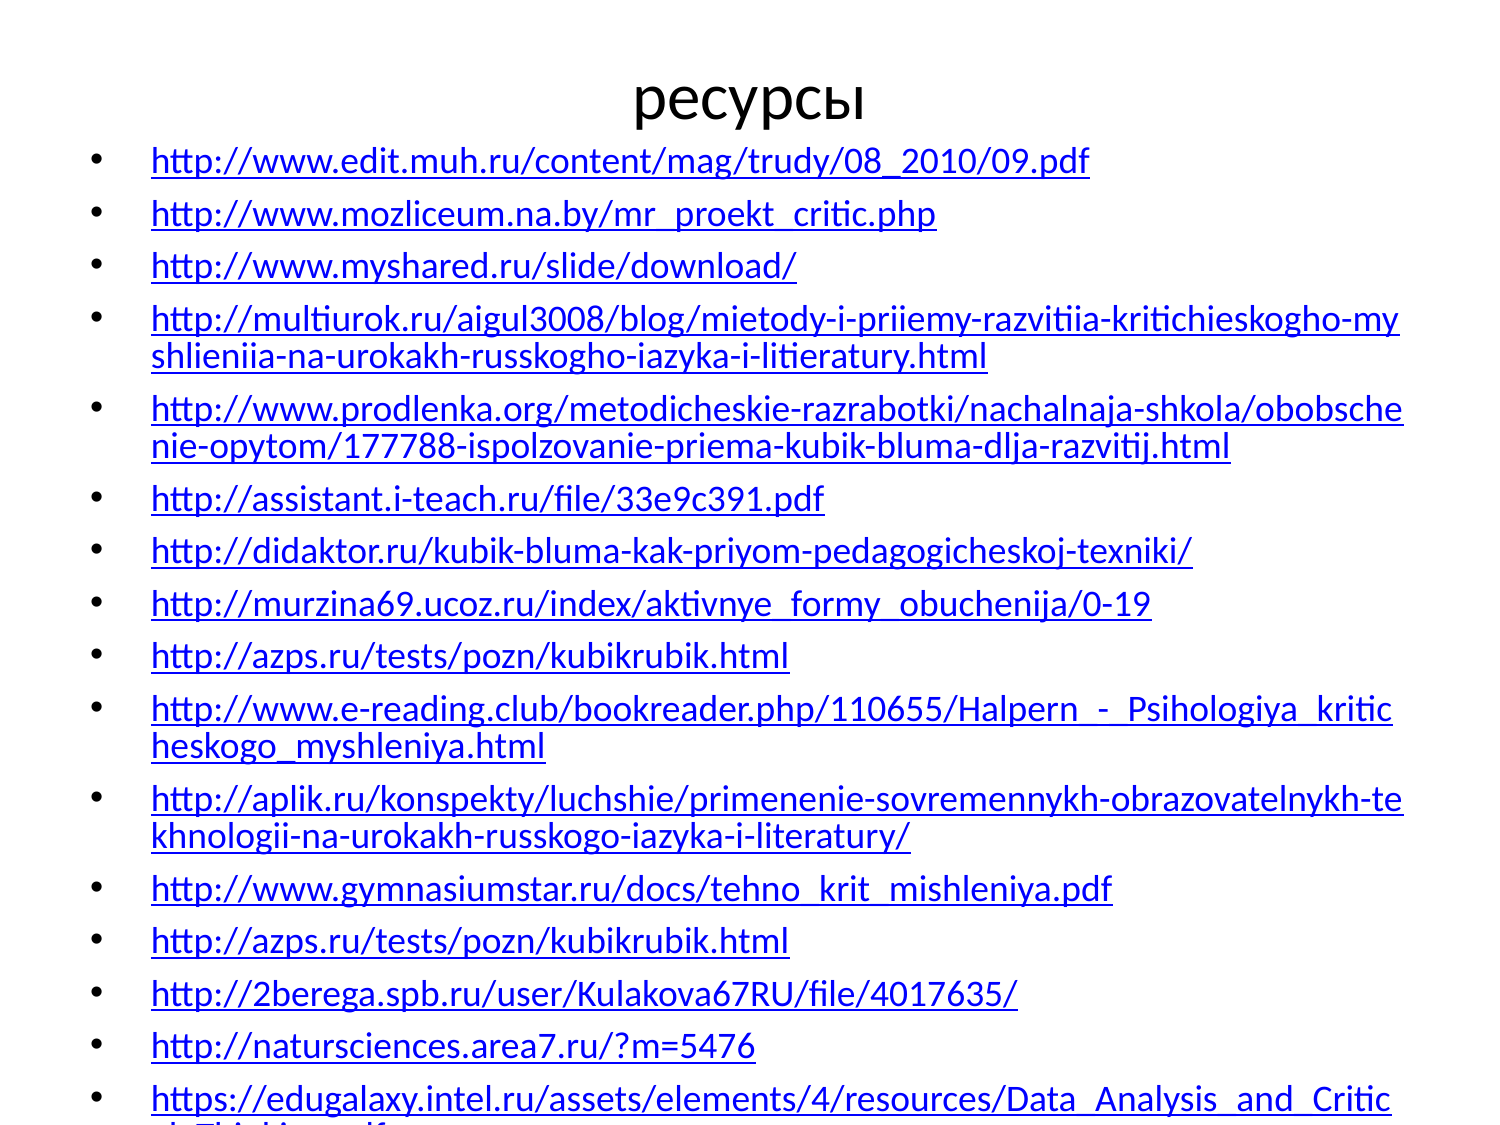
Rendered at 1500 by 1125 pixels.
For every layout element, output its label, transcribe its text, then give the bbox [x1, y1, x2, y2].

list http://www.edit.muh.ru/content/mag/trudy/08_2010/09.pdf http://www.mozliceum.na.by/mr_proekt_critic.php http://www.myshared.ru/slide/download/ http://multiurok.ru/aigul3008/blog/mietody-i-priiemy-razvitiia-kritichieskogho-myshlieniia-na-urokakh-russkogho-iazyka-i-litieratury.html http://www.prodlenka.org/metodicheskie-razrabotki/nachalnaja-shkola/obobschenie-opytom/177788-ispolzovanie-priema-kubik-bluma-dlja-razvitij.html http://assistant.i-teach.ru/file/33e9c391.pdf http://didaktor.ru/kubik-bluma-kak-priyom-pedagogicheskoj-texniki/ http://murzina69.ucoz.ru/index/aktivnye_formy_obuchenija/0-19 http://azps.ru/tests/pozn/kubikrubik.html http://www.e-reading.club/bookreader.php/110655/Halpern_-_Psihologiya_kriticheskogo_myshleniya.html http://aplik.ru/konspekty/luchshie/primenenie-sovremennykh-obrazovatelnykh-tekhnologii-na-urokakh-russkogo-iazyka-i-literatury/ http://www.gymnasiumstar.ru/docs/tehno_krit_mishleniya.pdf http://azps.ru/tests/pozn/kubikrubik.html http://2berega.spb.ru/user/Kulakova67RU/file/4017635/ http://natursciences.area7.ru/?m=5476 https://edugalaxy.intel.ru/assets/elements/4/resources/Data_Analysis_and_Critical_Thinking.pdf [75, 128, 1425, 1079]
title ресурсы [75, 45, 1425, 128]
